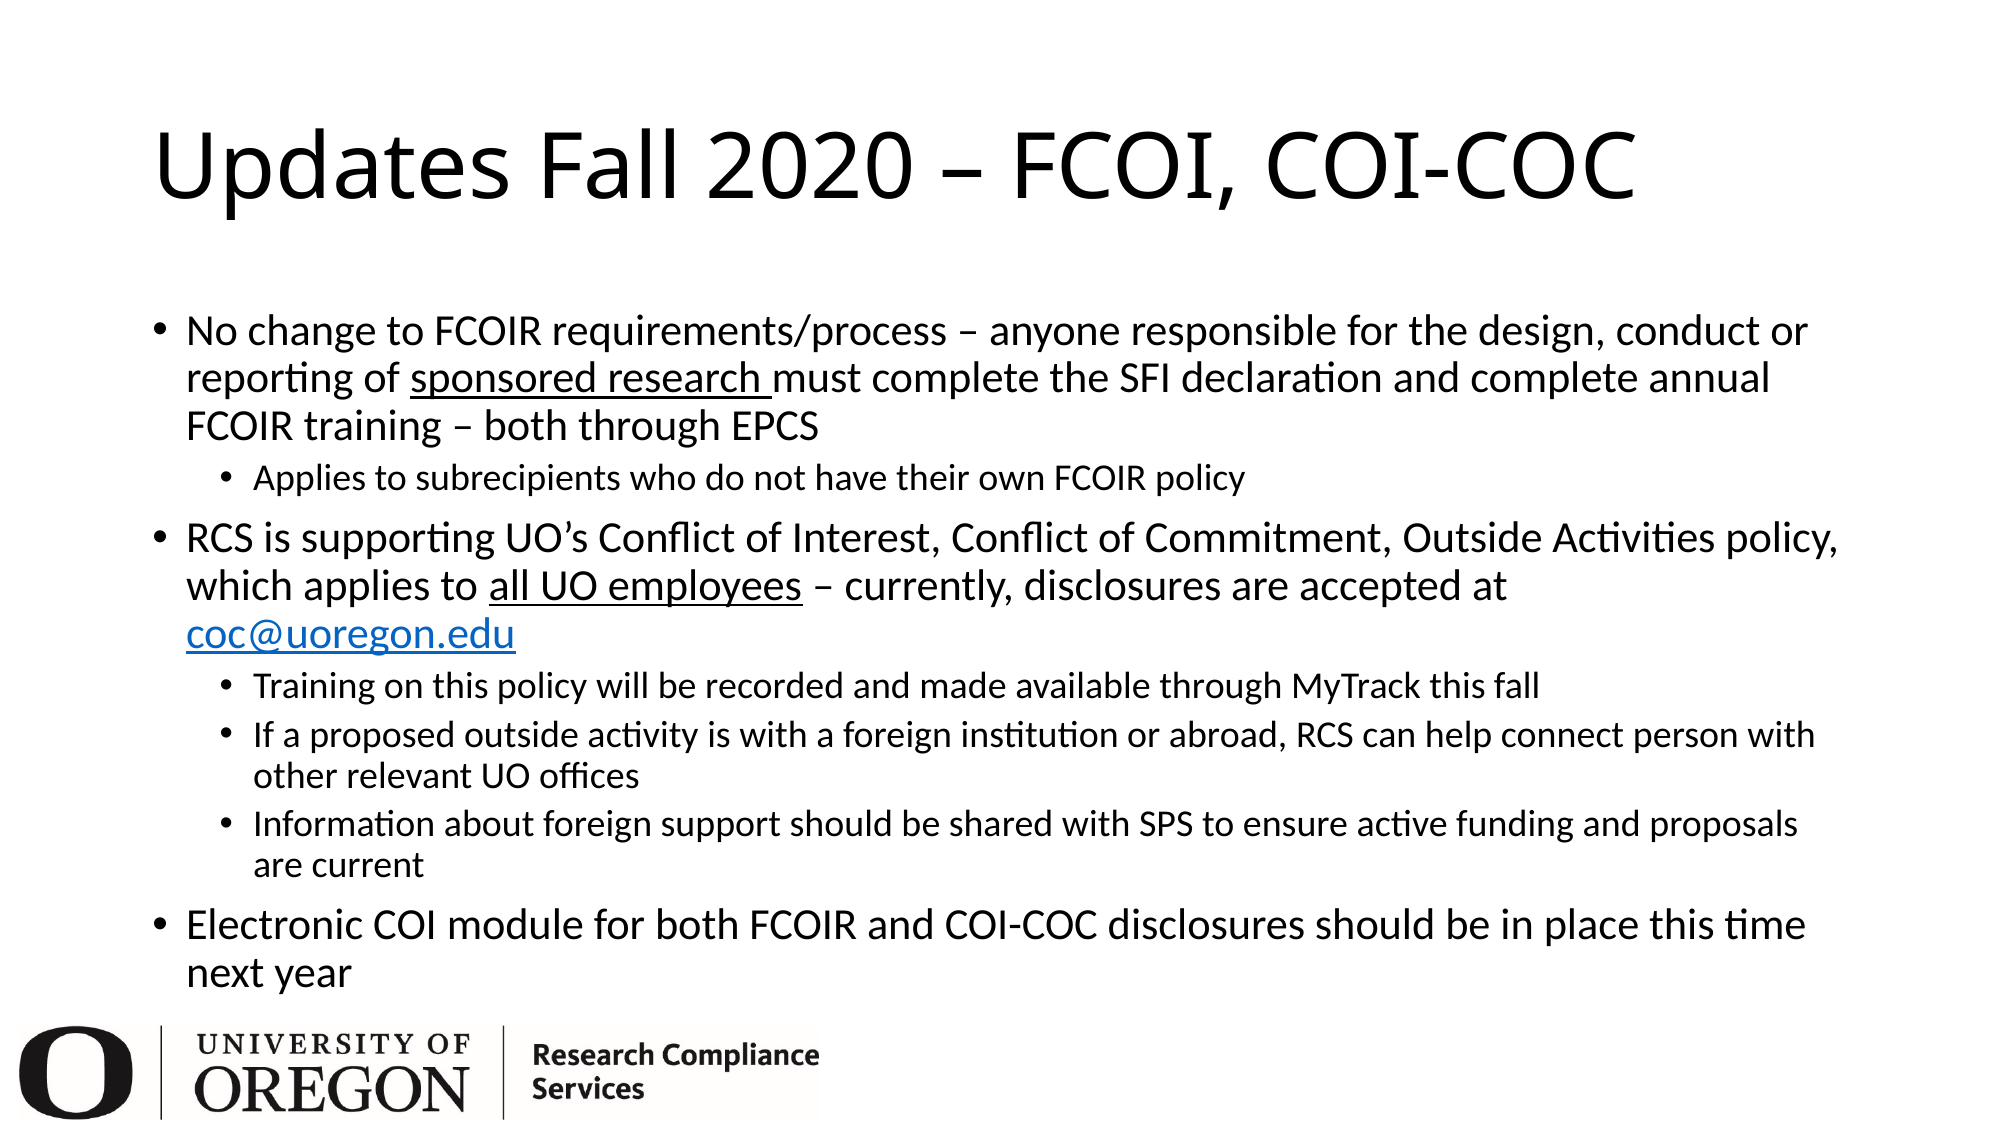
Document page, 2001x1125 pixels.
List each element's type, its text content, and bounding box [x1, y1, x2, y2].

picture [19, 1025, 819, 1120]
list No change to FCOIR requirements/process – anyone responsible for the design, conduct or reporting of sponsored research must complete the SFI declaration and complete annual FCOIR training – both through EPCS Applies to subrecipients who do not have their own FCOIR policy RCS is supporting UO’s Conflict of Interest, Conflict of Commitment, Outside Activities policy, which applies to all UO employees – currently, disclosures are accepted at coc@uoregon.edu Training on this policy will be recorded and made available through MyTrack this fall If a proposed outside activity is with a foreign institution or abroad, RCS can help connect person with other relevant UO offices Information about foreign support should be shared with SPS to ensure active funding and proposals are current Electronic COI module for both FCOIR and COI-COC disclosures should be in place this time next year [137, 299, 1863, 1014]
title Updates Fall 2020 – FCOI, COI-COC [137, 59, 1863, 278]
